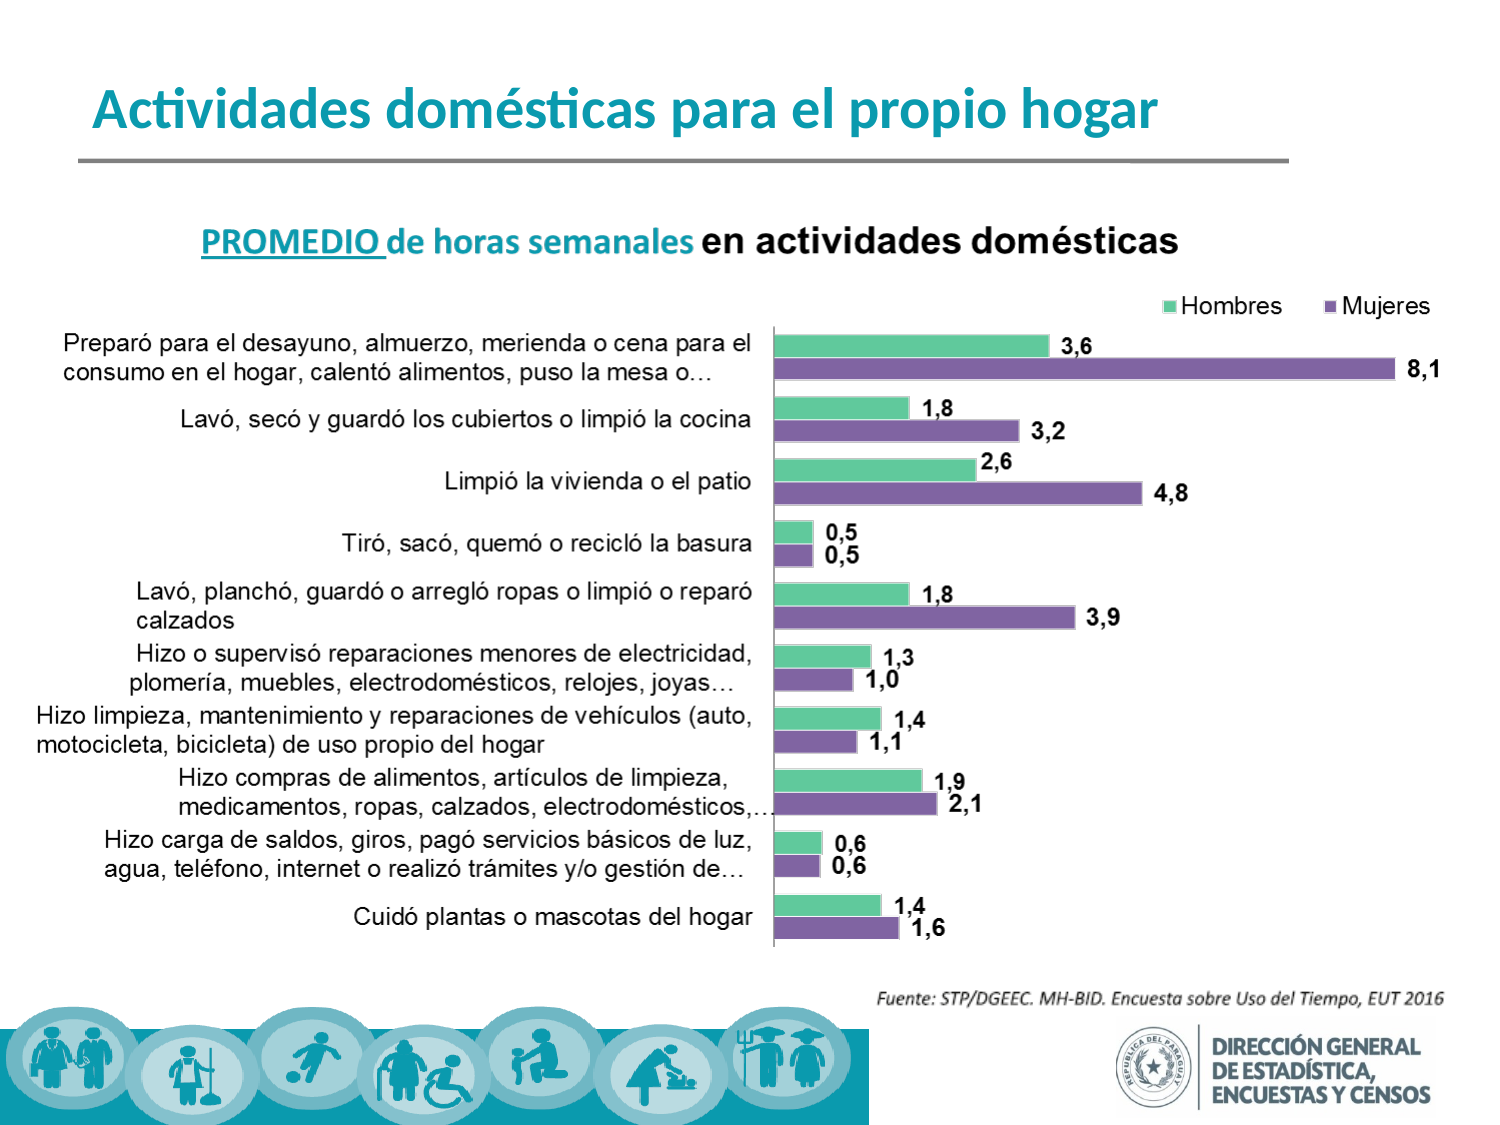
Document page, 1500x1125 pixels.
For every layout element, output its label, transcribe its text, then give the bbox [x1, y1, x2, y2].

picture [871, 983, 1452, 1118]
picture [0, 987, 869, 1125]
text_box Actividades domésticas para el propio hogar [78, 62, 1228, 148]
picture [32, 179, 1468, 947]
